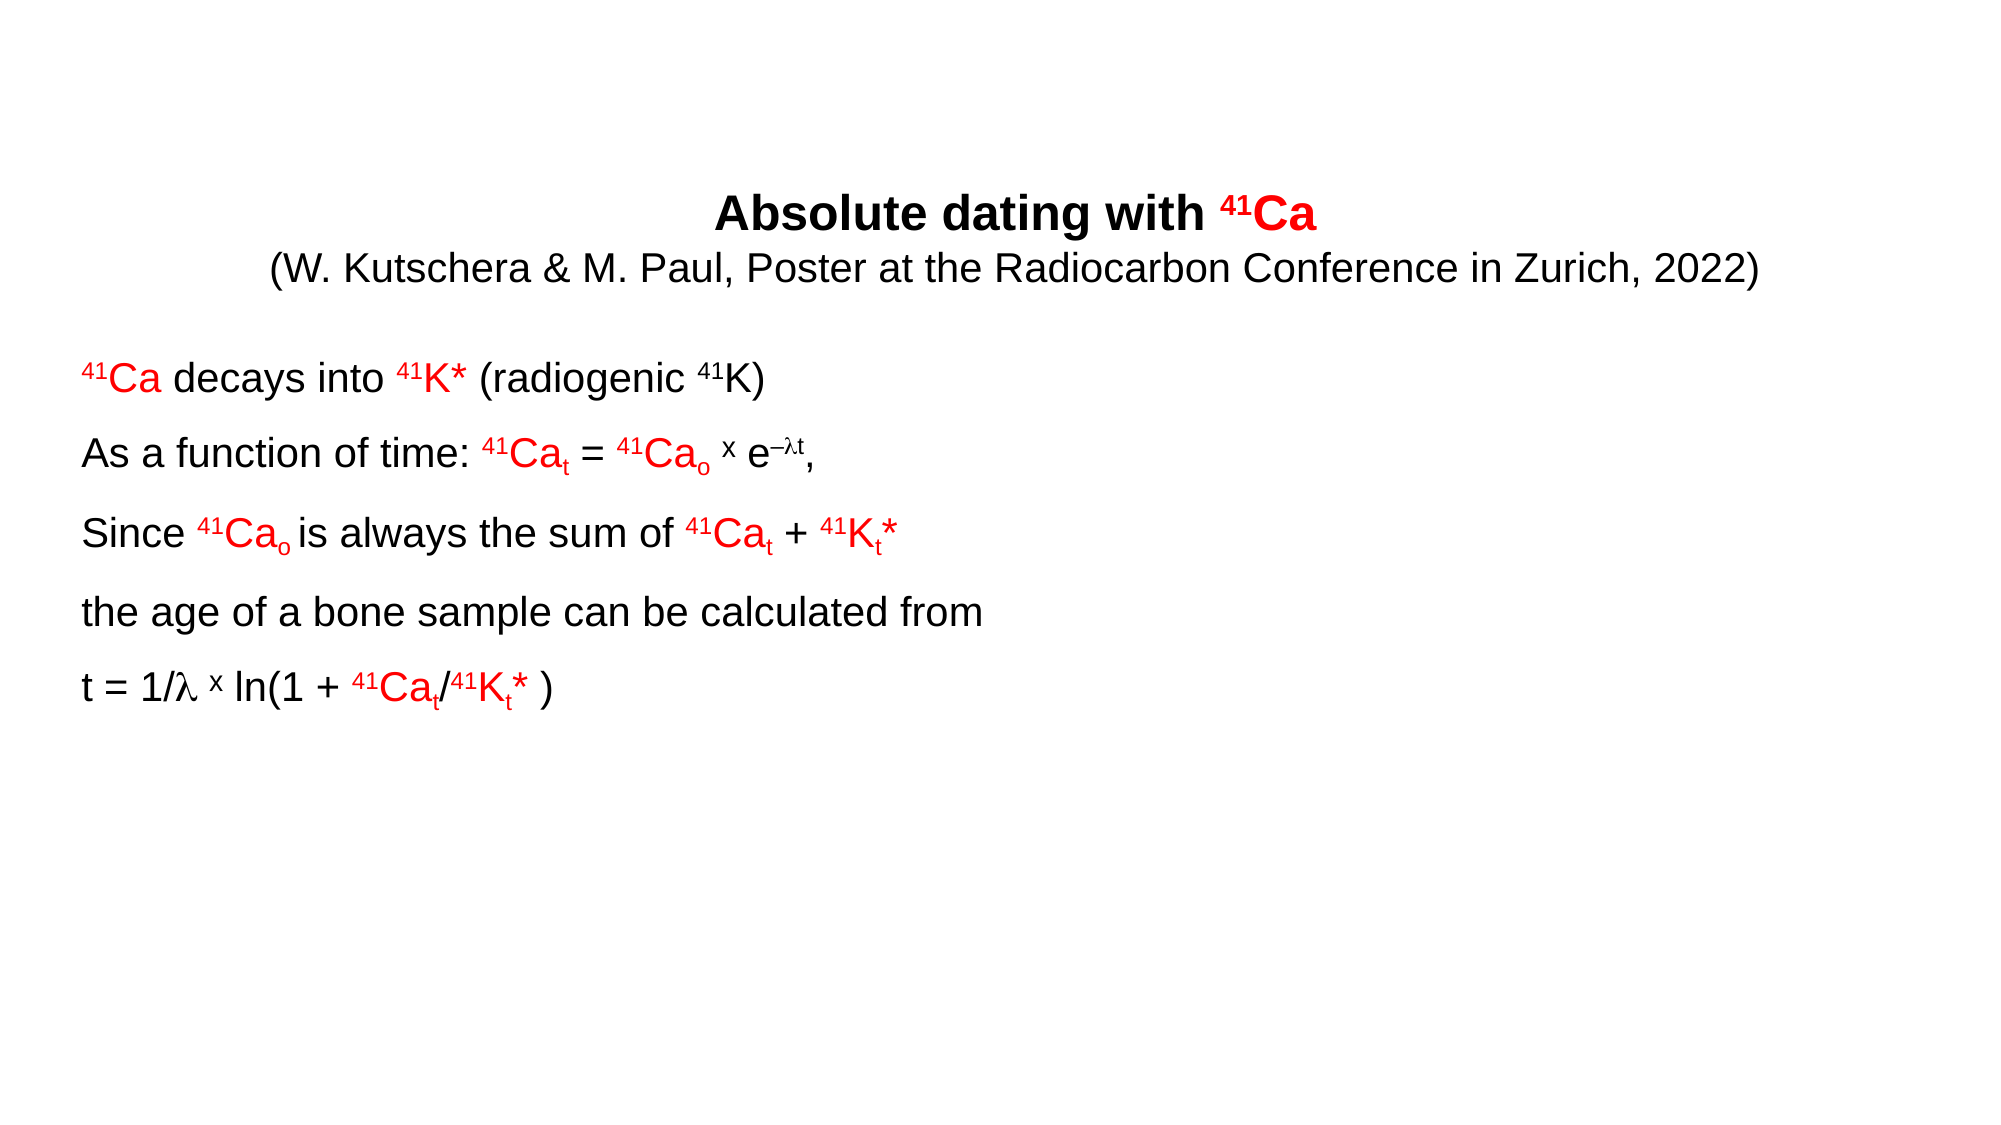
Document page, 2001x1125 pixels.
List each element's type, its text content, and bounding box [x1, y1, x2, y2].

text_box Absolute dating with 41Ca (W. Kutschera & M. Paul, Poster at the Radiocarbon Conference in Zurich, 2022) 41Ca decays into 41K* (radiogenic 41K) As a function of time: 41Cat = 41Cao ˣ e–t, Since 41Cao is always the sum of 41Cat + 41Kt* the age of a bone sample can be calculated from t = 1/ ˣ ln(1 + 41Cat/41Kt* ) [66, 173, 1964, 918]
